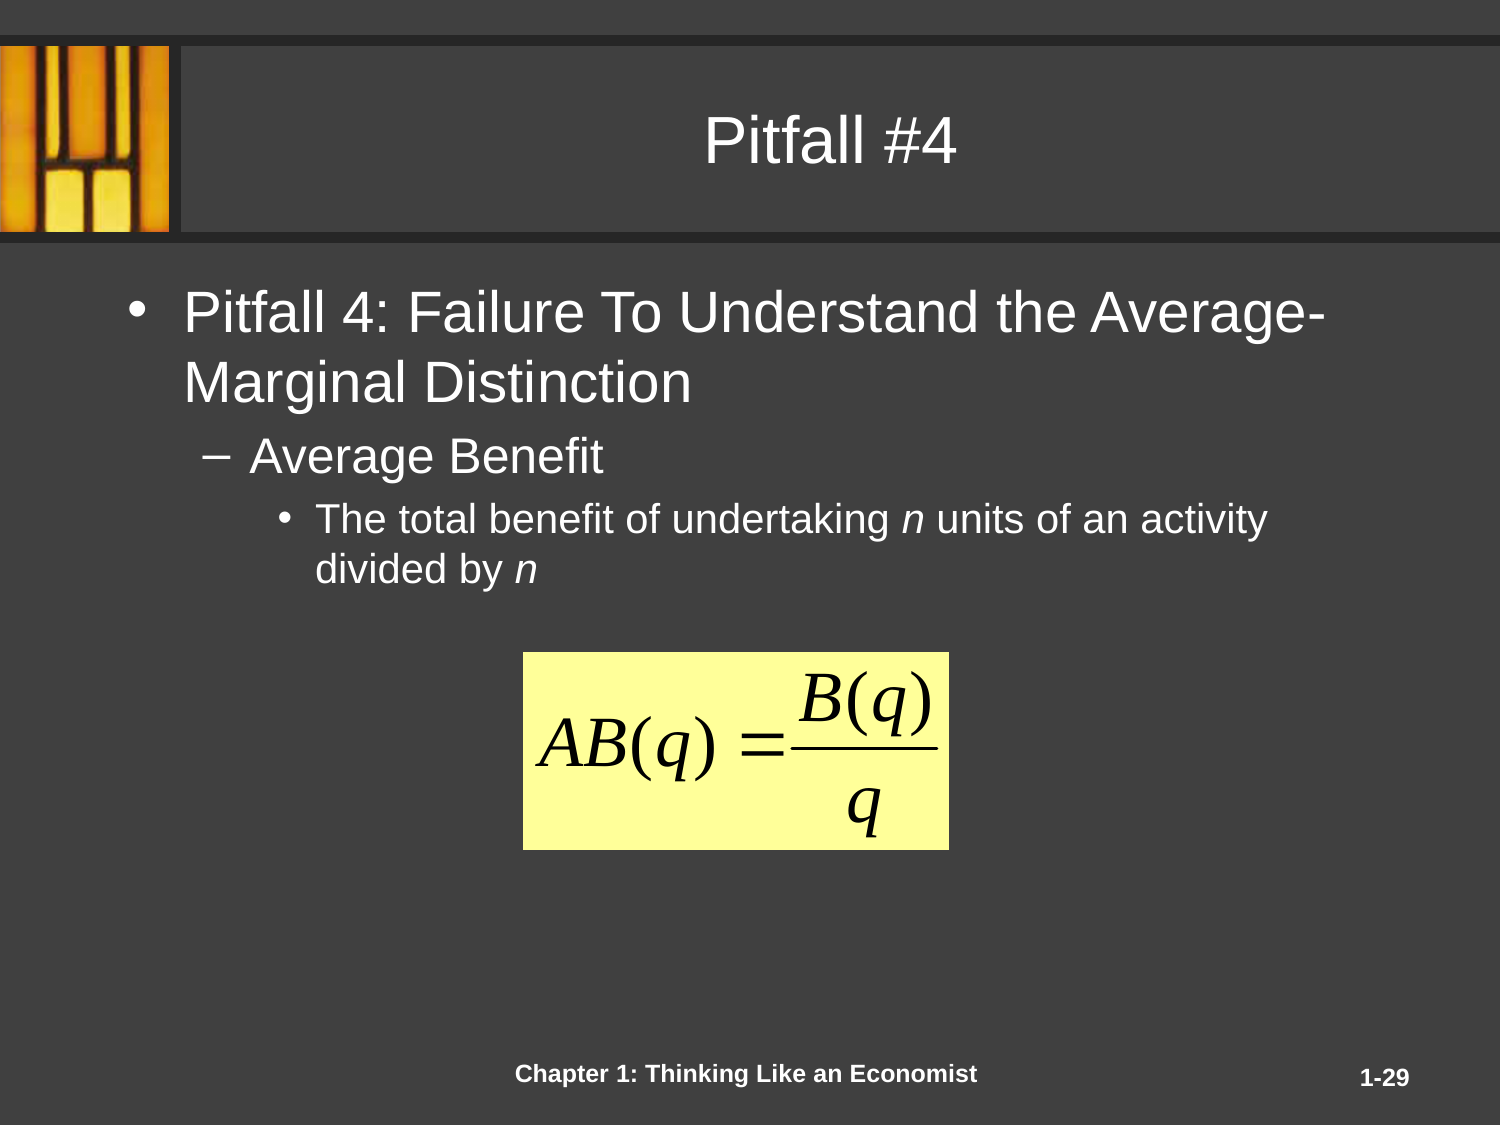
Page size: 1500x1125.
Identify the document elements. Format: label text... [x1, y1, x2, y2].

list Pitfall 4: Failure To Understand the Average-Marginal Distinction Average Benefit The total benefit of undertaking n units of an activity divided by n [112, 266, 1389, 942]
footer Chapter 1: Thinking Like an Economist [500, 1050, 1000, 1103]
title Pitfall #4 [275, 80, 1388, 194]
picture [1, 46, 169, 232]
slide_number 1-29 [1278, 1050, 1425, 1103]
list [522, 651, 950, 851]
